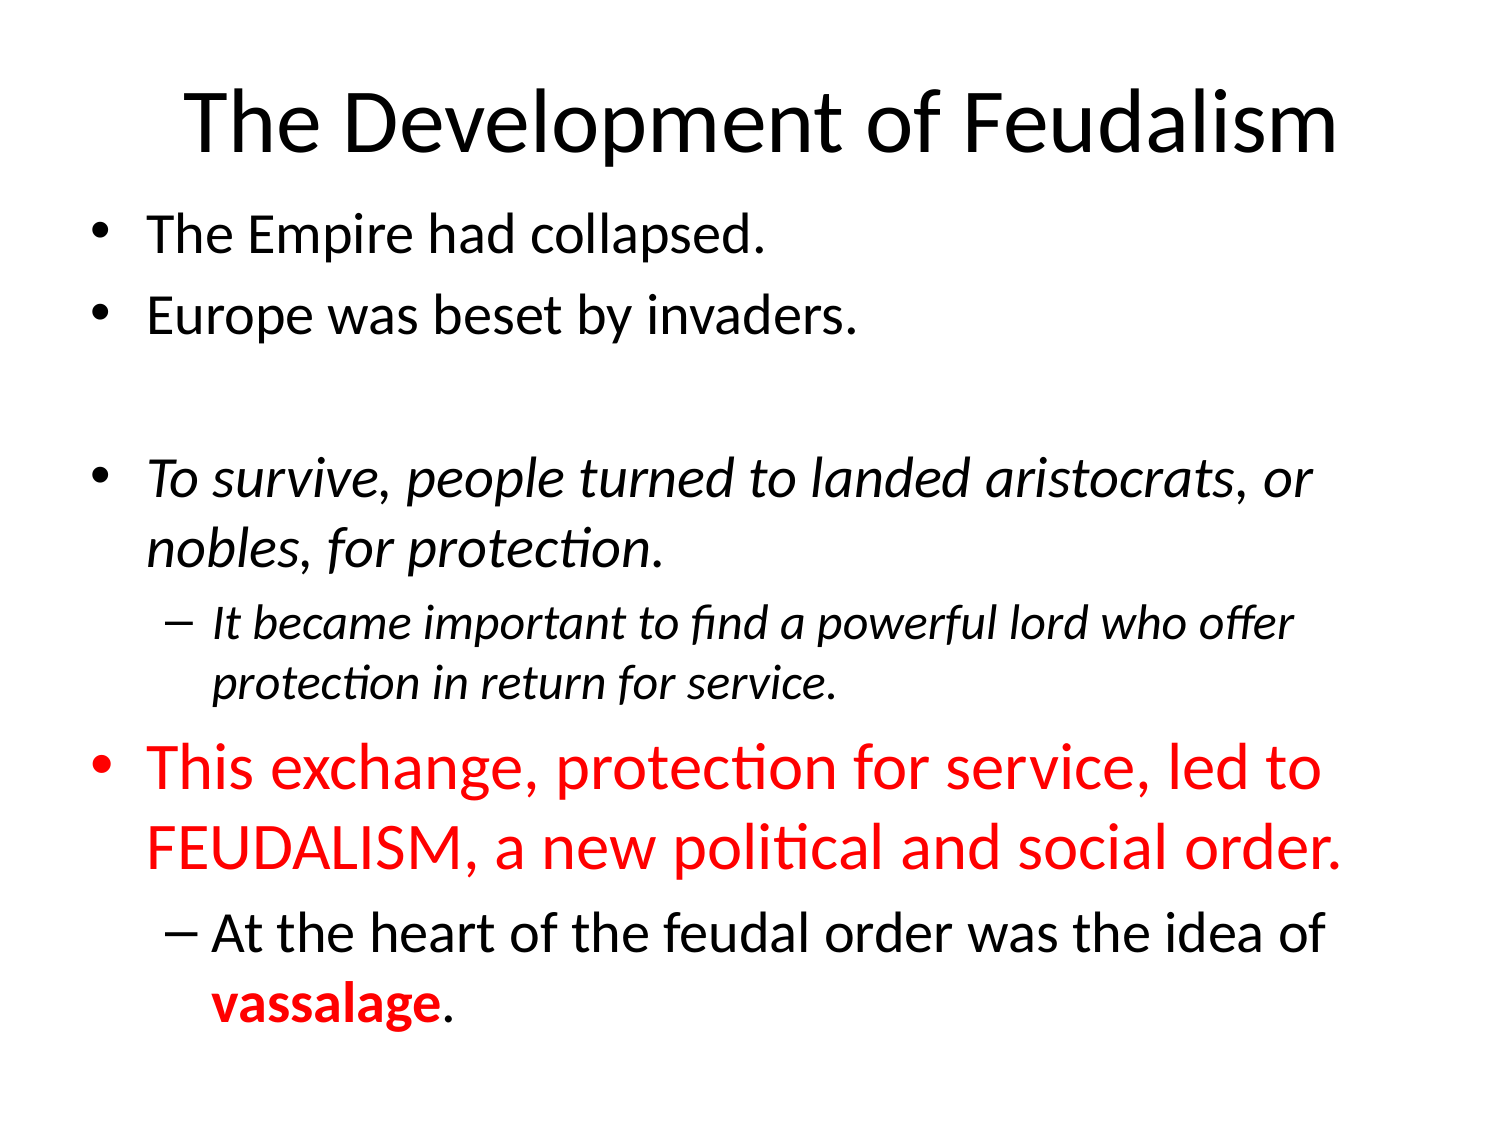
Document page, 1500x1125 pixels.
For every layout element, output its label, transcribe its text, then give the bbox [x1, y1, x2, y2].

list The Empire had collapsed. Europe was beset by invaders. To survive, people turned to landed aristocrats, or nobles, for protection. It became important to find a powerful lord who offer protection in return for service. This exchange, protection for service, led to FEUDALISM, a new political and social order. At the heart of the feudal order was the idea of vassalage. [75, 187, 1450, 1055]
title The Development of Feudalism [87, 45, 1438, 187]
